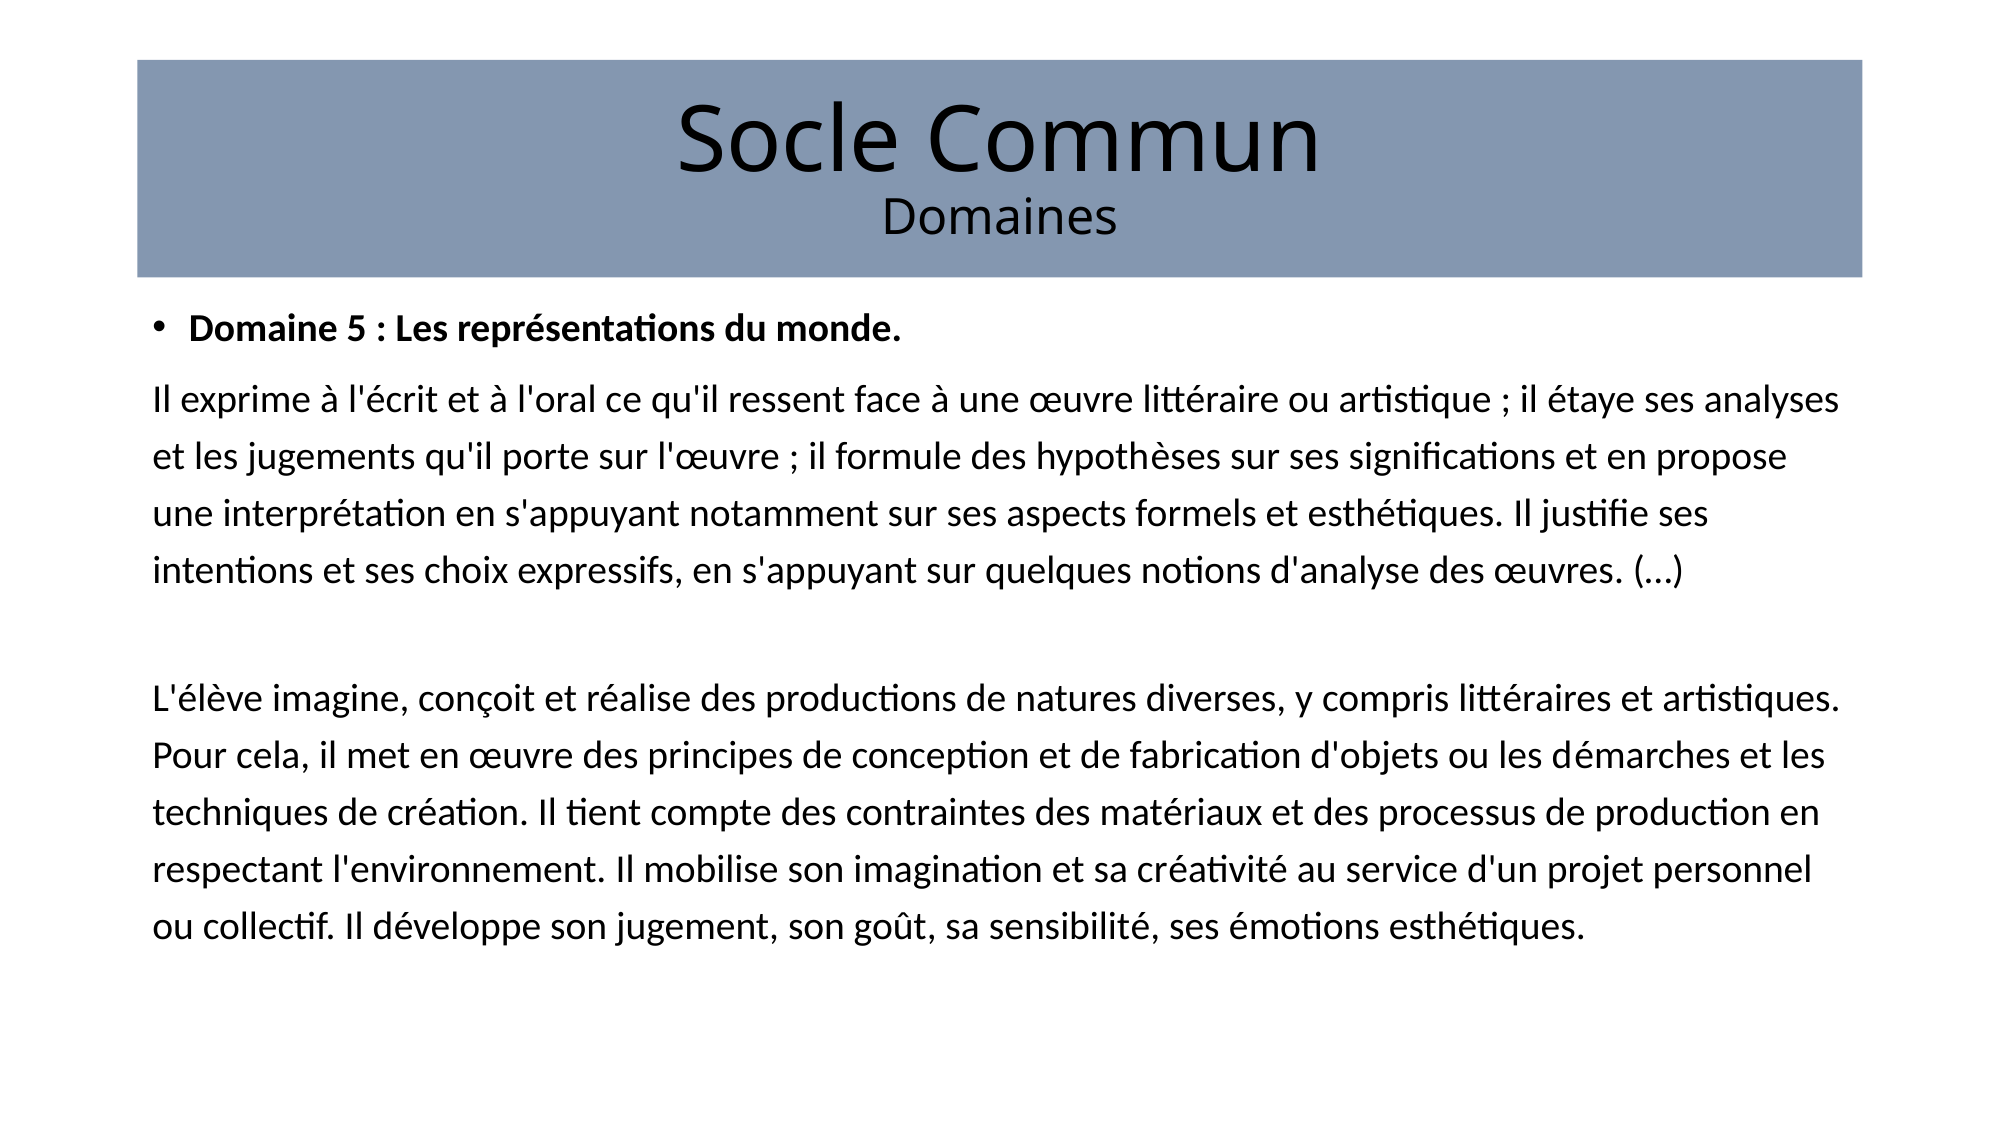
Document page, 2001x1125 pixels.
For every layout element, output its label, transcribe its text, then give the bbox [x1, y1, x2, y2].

title Socle Commun Domaines [137, 59, 1863, 278]
list Domaine 5 : Les représentations du monde. Il exprime à l'écrit et à l'oral ce qu'il ressent face à une œuvre littéraire ou artistique ; il étaye ses analyses et les jugements qu'il porte sur l'œuvre ; il formule des hypothèses sur ses significations et en propose une interprétation en s'appuyant notamment sur ses aspects formels et esthétiques. Il justifie ses intentions et ses choix expressifs, en s'appuyant sur quelques notions d'analyse des œuvres. (…) L'élève imagine, conçoit et réalise des productions de natures diverses, y compris littéraires et artistiques. Pour cela, il met en œuvre des principes de conception et de fabrication d'objets ou les démarches et les techniques de création. Il tient compte des contraintes des matériaux et des processus de production en respectant l'environnement. Il mobilise son imagination et sa créativité au service d'un projet personnel ou collectif. Il développe son jugement, son goût, sa sensibilité, ses émotions esthétiques. [137, 299, 1863, 1014]
